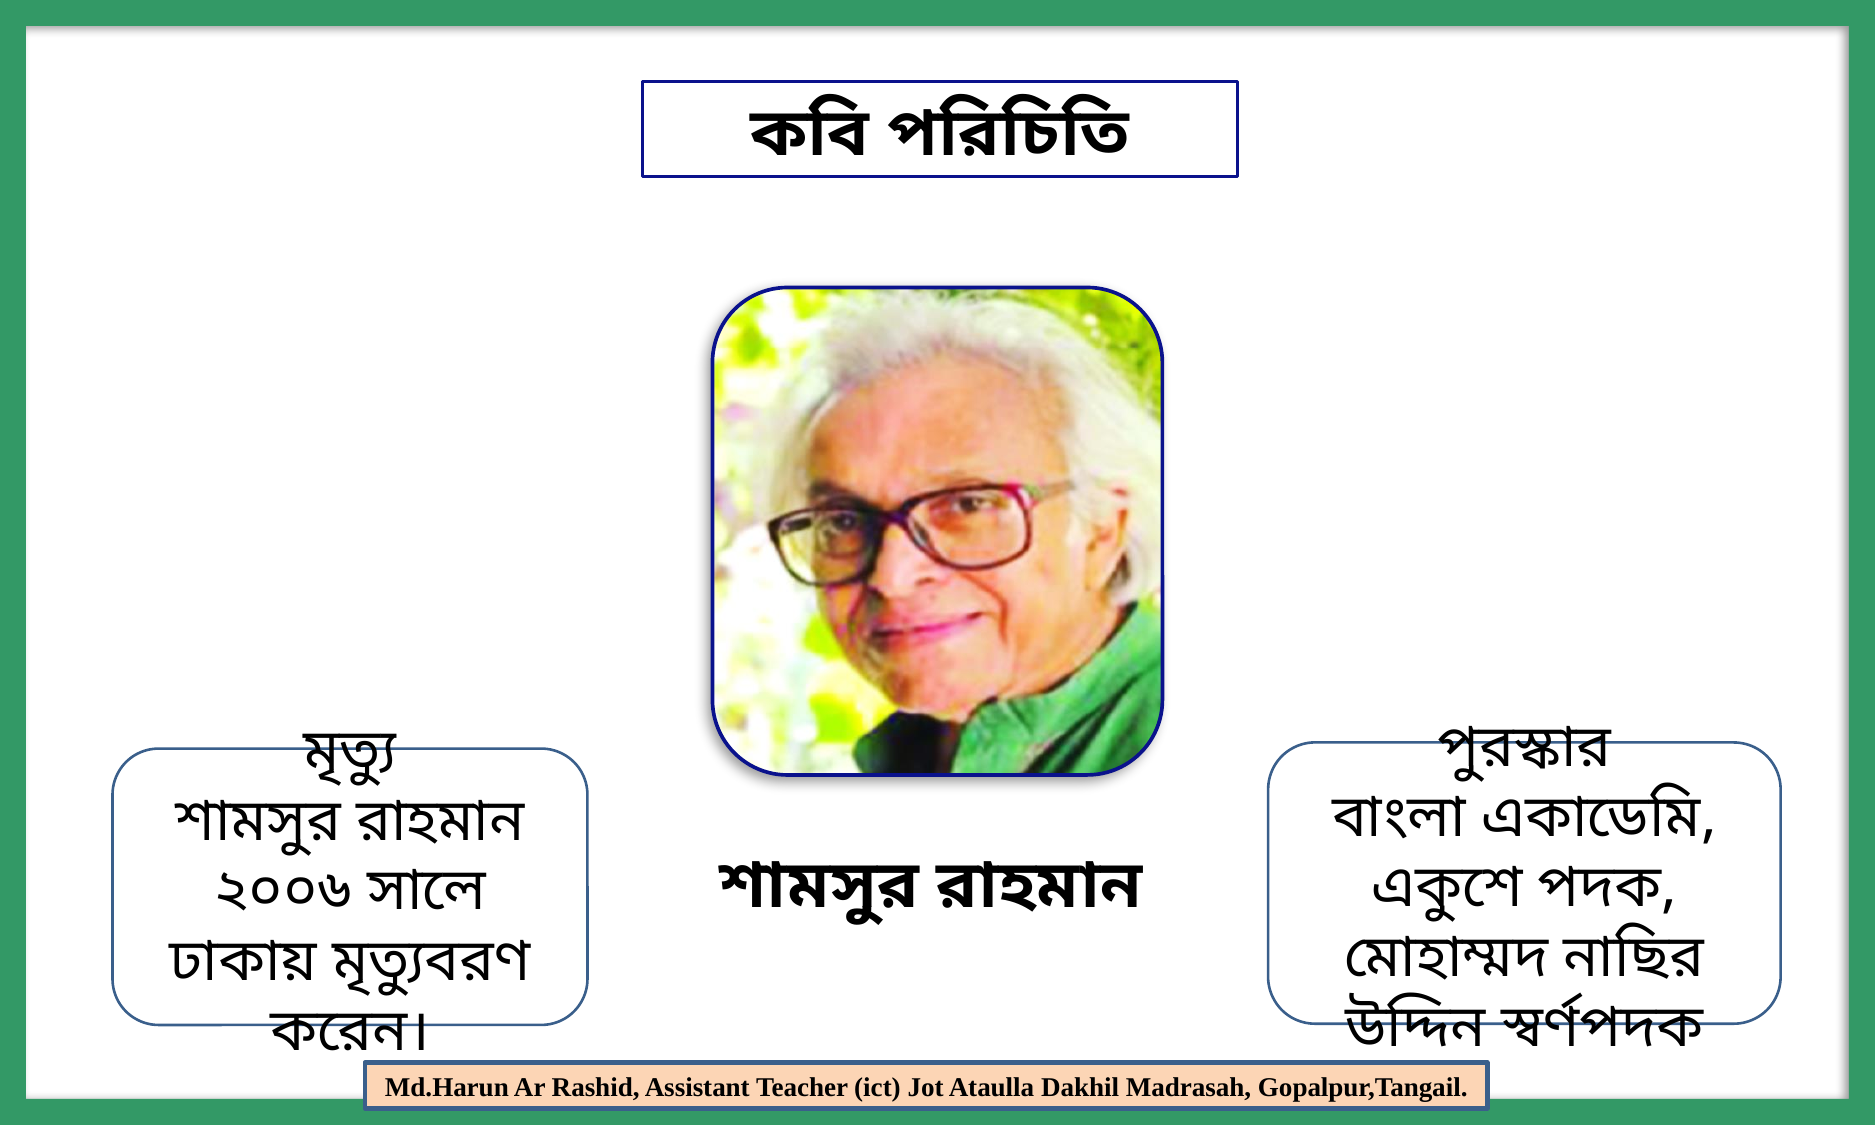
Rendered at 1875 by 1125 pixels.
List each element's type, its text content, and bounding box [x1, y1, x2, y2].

picture [712, 287, 1163, 776]
text_box কবি পরিচিতি [642, 81, 1238, 177]
text_box মৃত্যু শামসুর রাহমান ২০০৬ সালে ঢাকায় মৃত্যুবরণ করেন। [110, 746, 590, 1028]
text_box শামসুর রাহমান [642, 824, 1200, 930]
text_box পুরস্কার বাংলা একাডেমি, একুশে পদক, মোহাম্মদ নাছির উদ্দিন স্বর্ণপদক [1265, 740, 1783, 1026]
